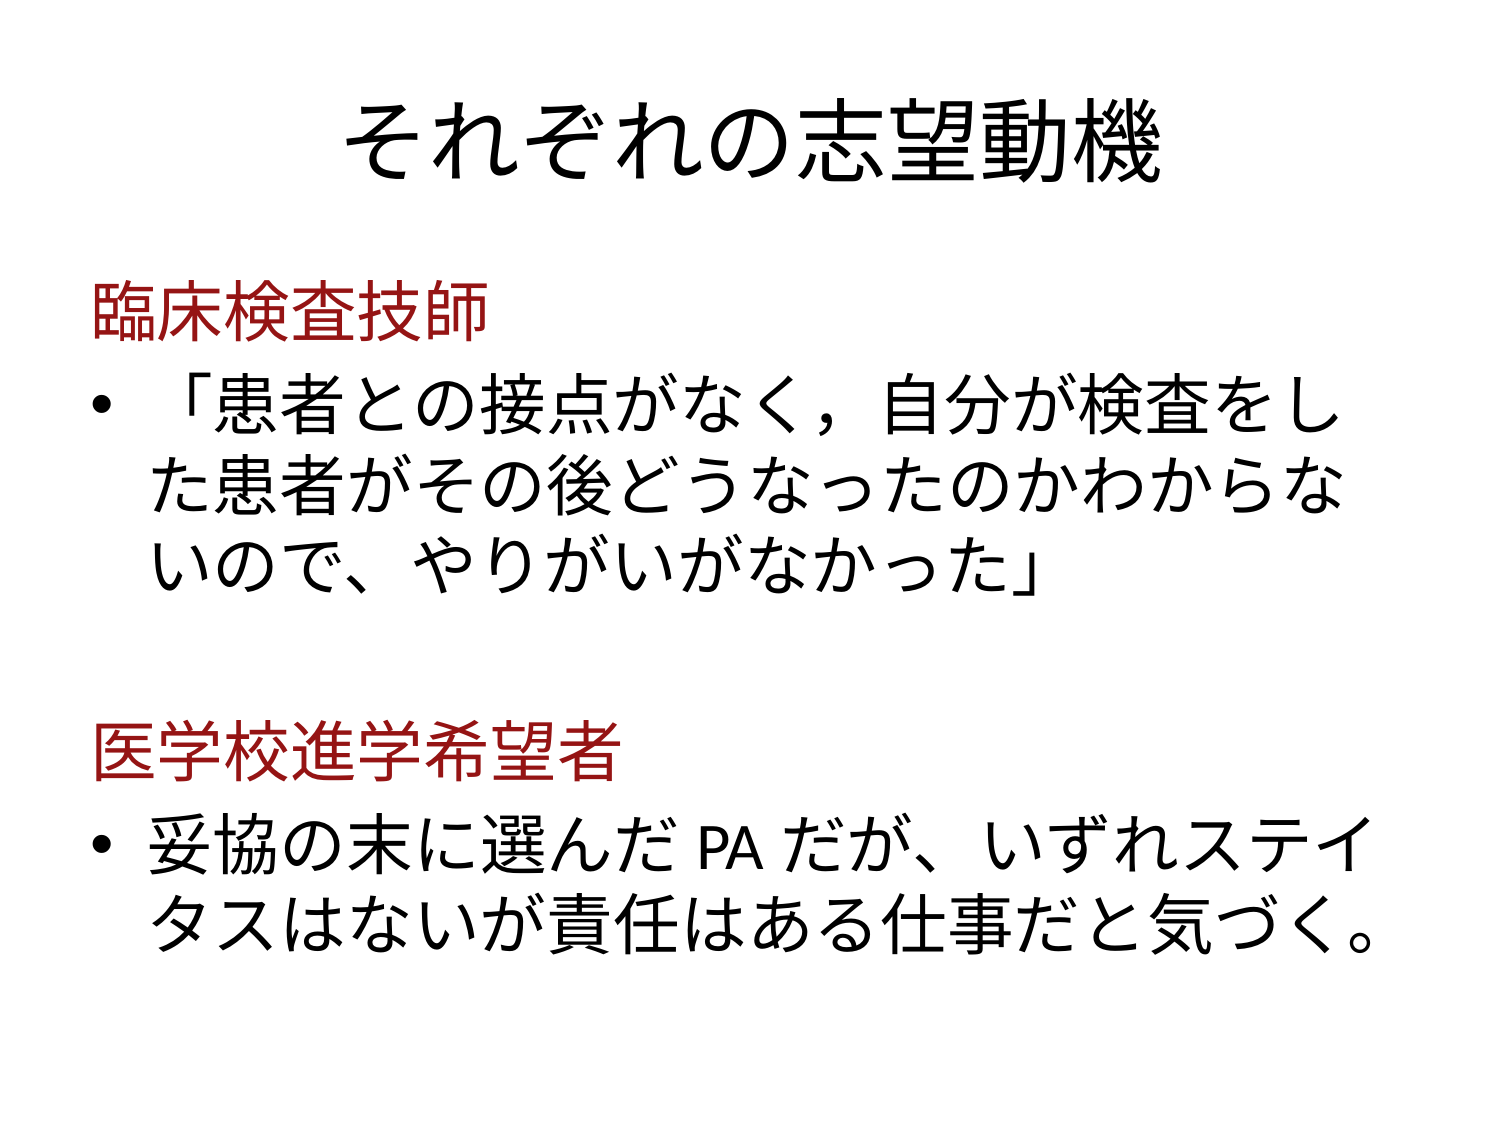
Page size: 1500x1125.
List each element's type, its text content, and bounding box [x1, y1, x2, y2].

title それぞれの志望動機 [75, 45, 1425, 233]
list 臨床検査技師 「患者との接点がなく，自分が検査をした患者がその後どうなったのかわからないので、やりがいがなかった」 医学校進学希望者 妥協の末に選んだPAだが、いずれステイタスはないが責任はある仕事だと気づく。 [75, 262, 1425, 1005]
